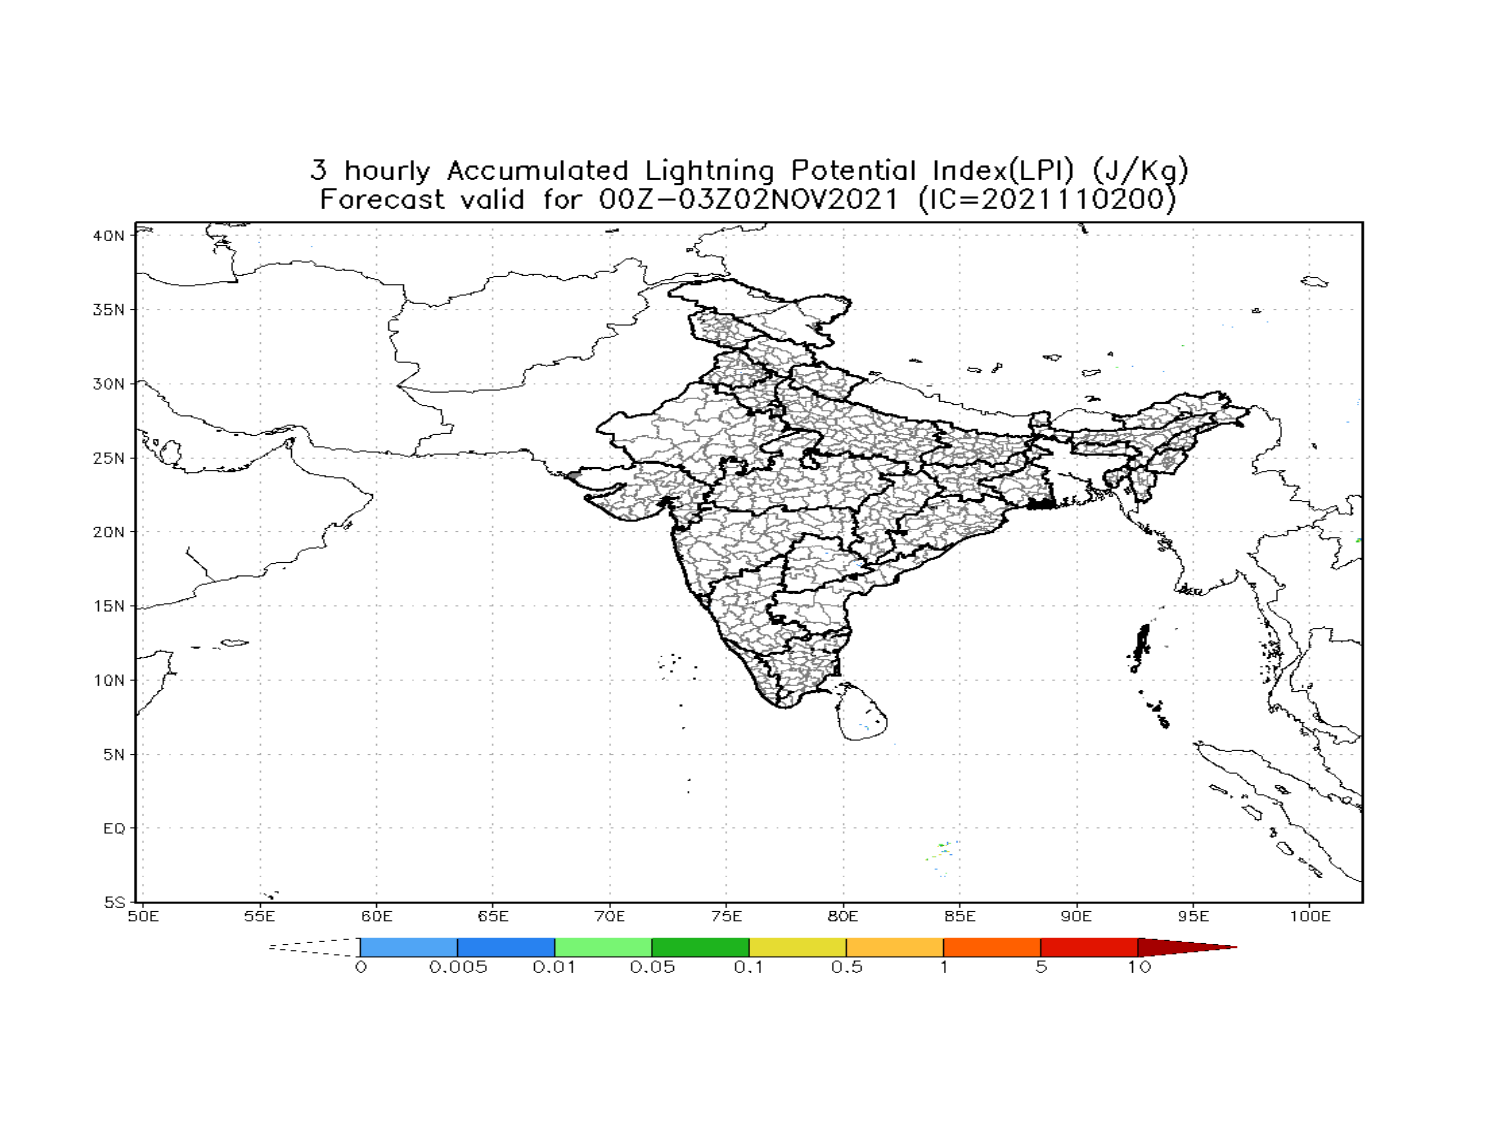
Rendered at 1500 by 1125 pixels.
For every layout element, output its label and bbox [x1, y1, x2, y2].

picture [74, 149, 1426, 976]
